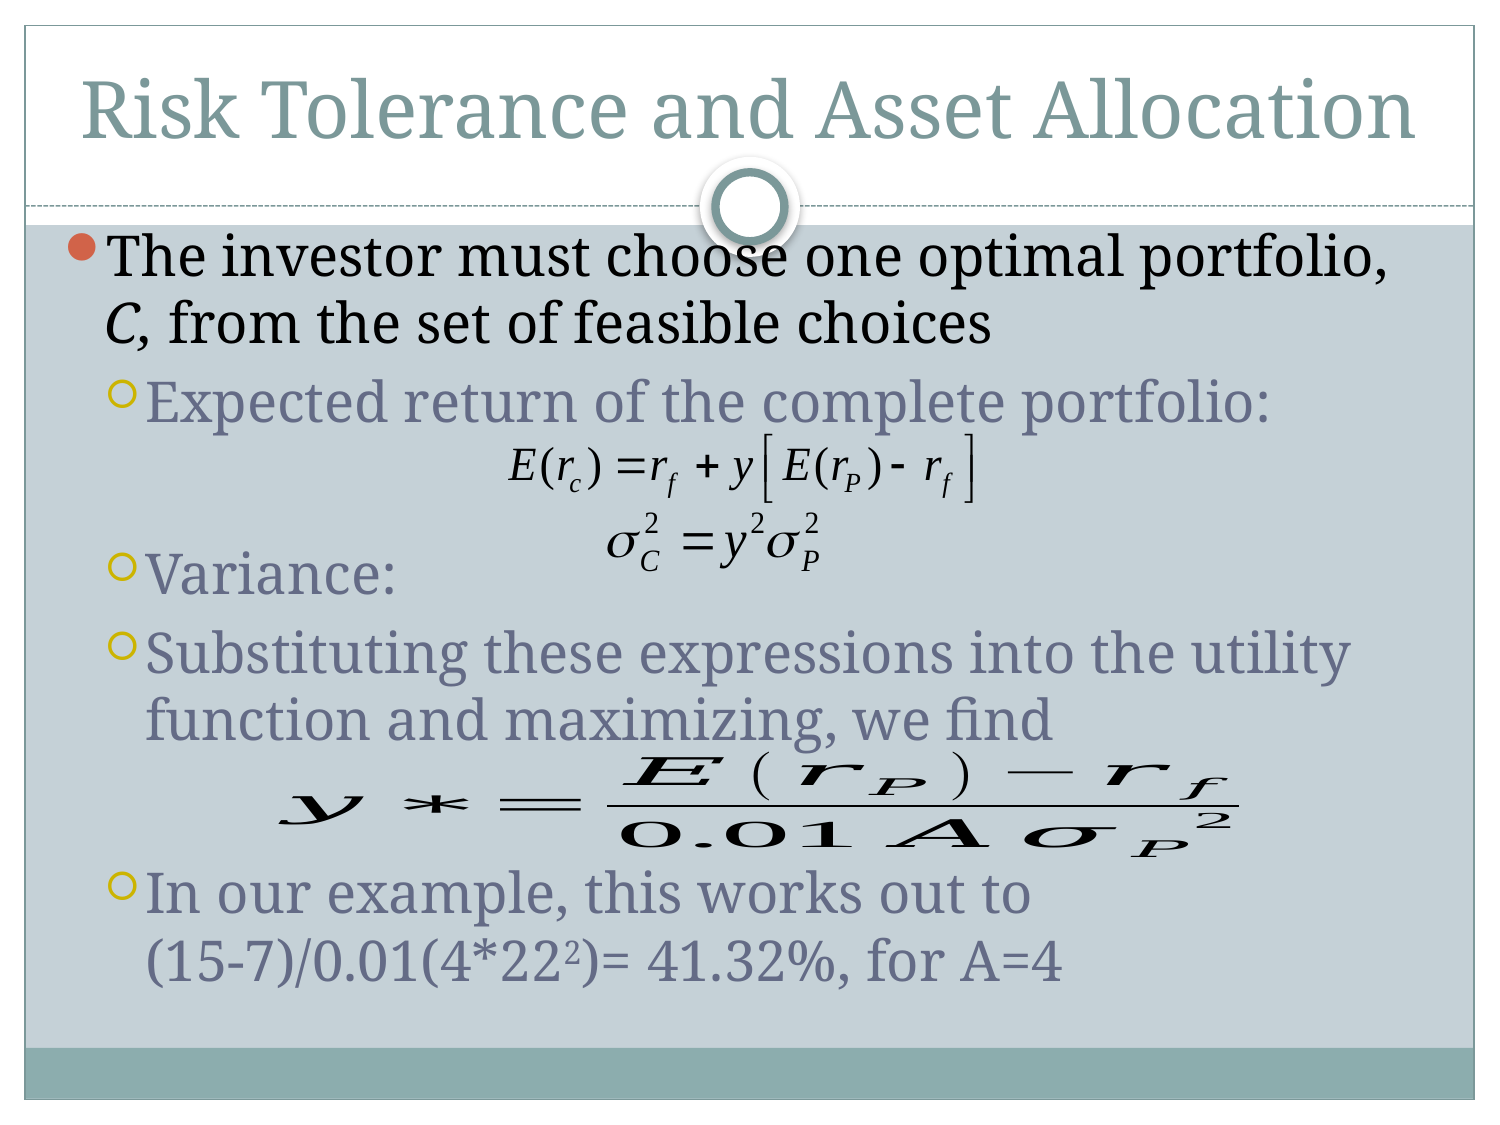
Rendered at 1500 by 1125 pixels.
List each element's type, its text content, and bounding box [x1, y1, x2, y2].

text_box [499, 424, 988, 510]
list The investor must choose one optimal portfolio, C, from the set of feasible choices Expected return of the complete portfolio: Variance: Substituting these expressions into the utility function and maximizing, we find In our example, this works out to (15-7)/0.01(4*222)= 41.32%, for A=4 [49, 212, 1445, 1001]
title Risk Tolerance and Asset Allocation [49, 37, 1450, 162]
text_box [599, 499, 825, 581]
